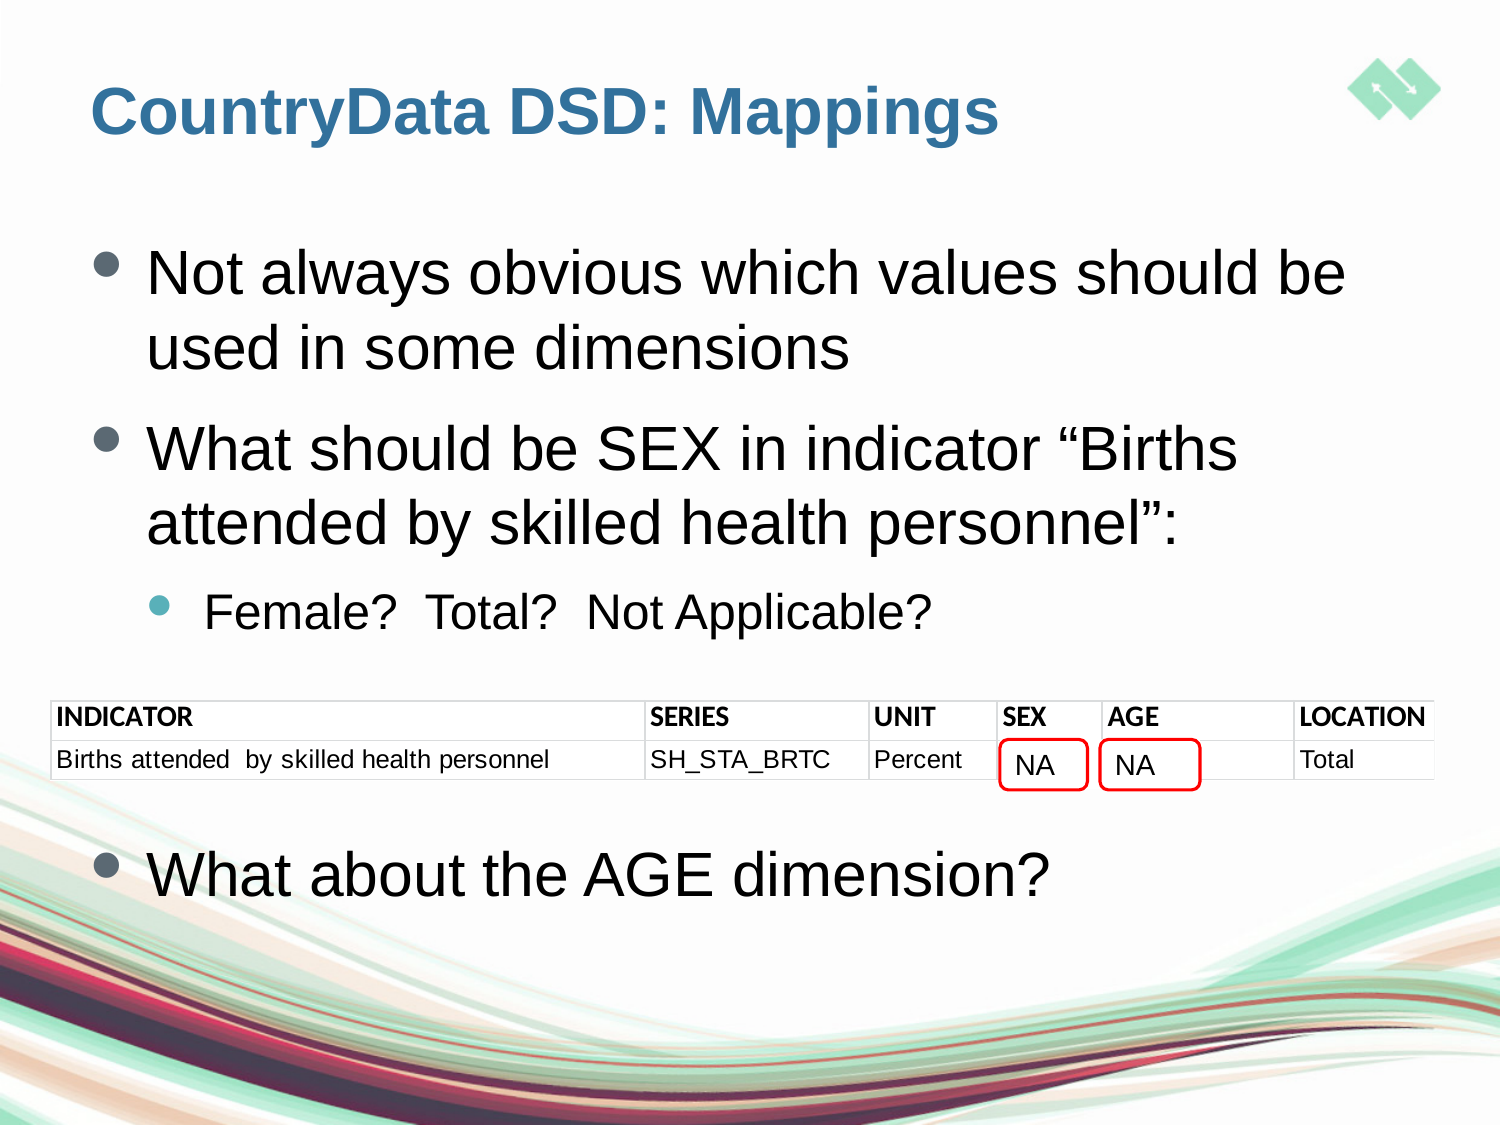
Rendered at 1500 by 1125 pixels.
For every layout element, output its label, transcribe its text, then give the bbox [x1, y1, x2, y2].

picture [0, 0, 1500, 1125]
list Not always obvious which values should be used in some dimensions What should be SEX in indicator “Births attended by skilled health personnel”: Female? Total? Not Applicable? What about the AGE dimension? [75, 791, 1425, 949]
list Not always obvious which values should be used in some dimensions What should be SEX in indicator “Births attended by skilled health personnel”: Female? Total? Not Applicable? What about the AGE dimension? [75, 224, 1425, 698]
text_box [49, 699, 1437, 782]
title CountryData DSD: Mappings [75, 12, 1313, 155]
